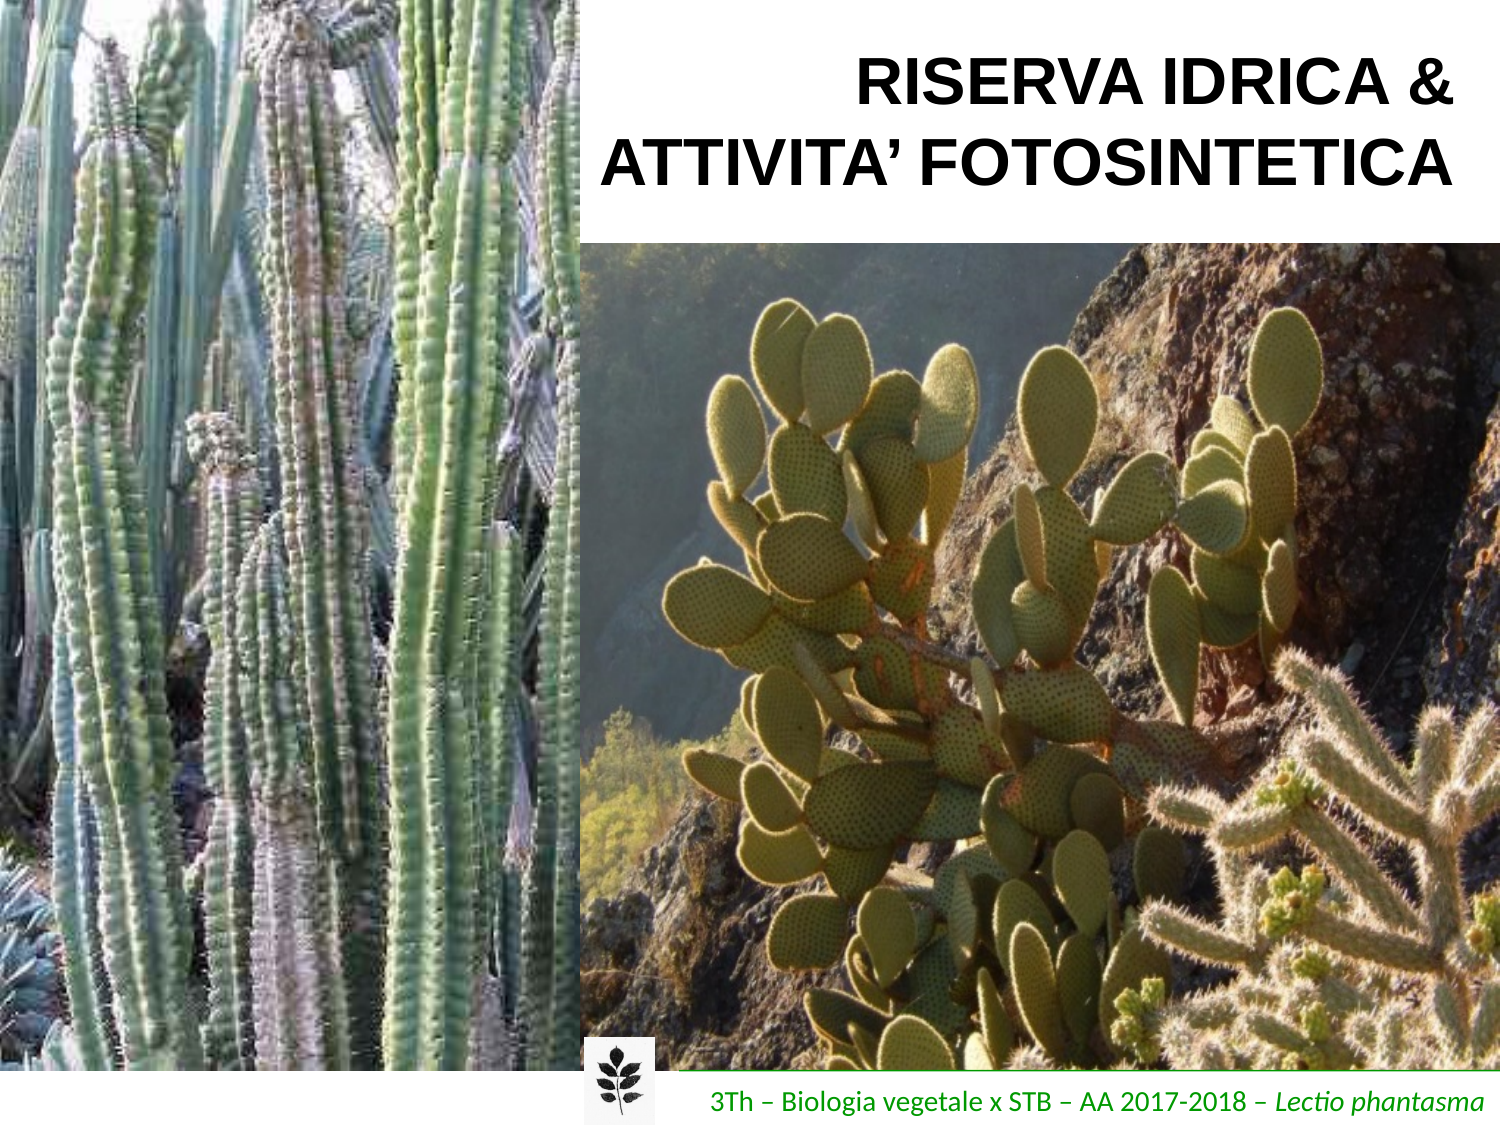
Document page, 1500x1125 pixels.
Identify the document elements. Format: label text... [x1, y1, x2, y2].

picture [0, 0, 1500, 1071]
text_box RISERVA IDRICA & ATTIVITA’ FOTOSINTETICA [584, 30, 1471, 206]
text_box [583, 1037, 1500, 1125]
